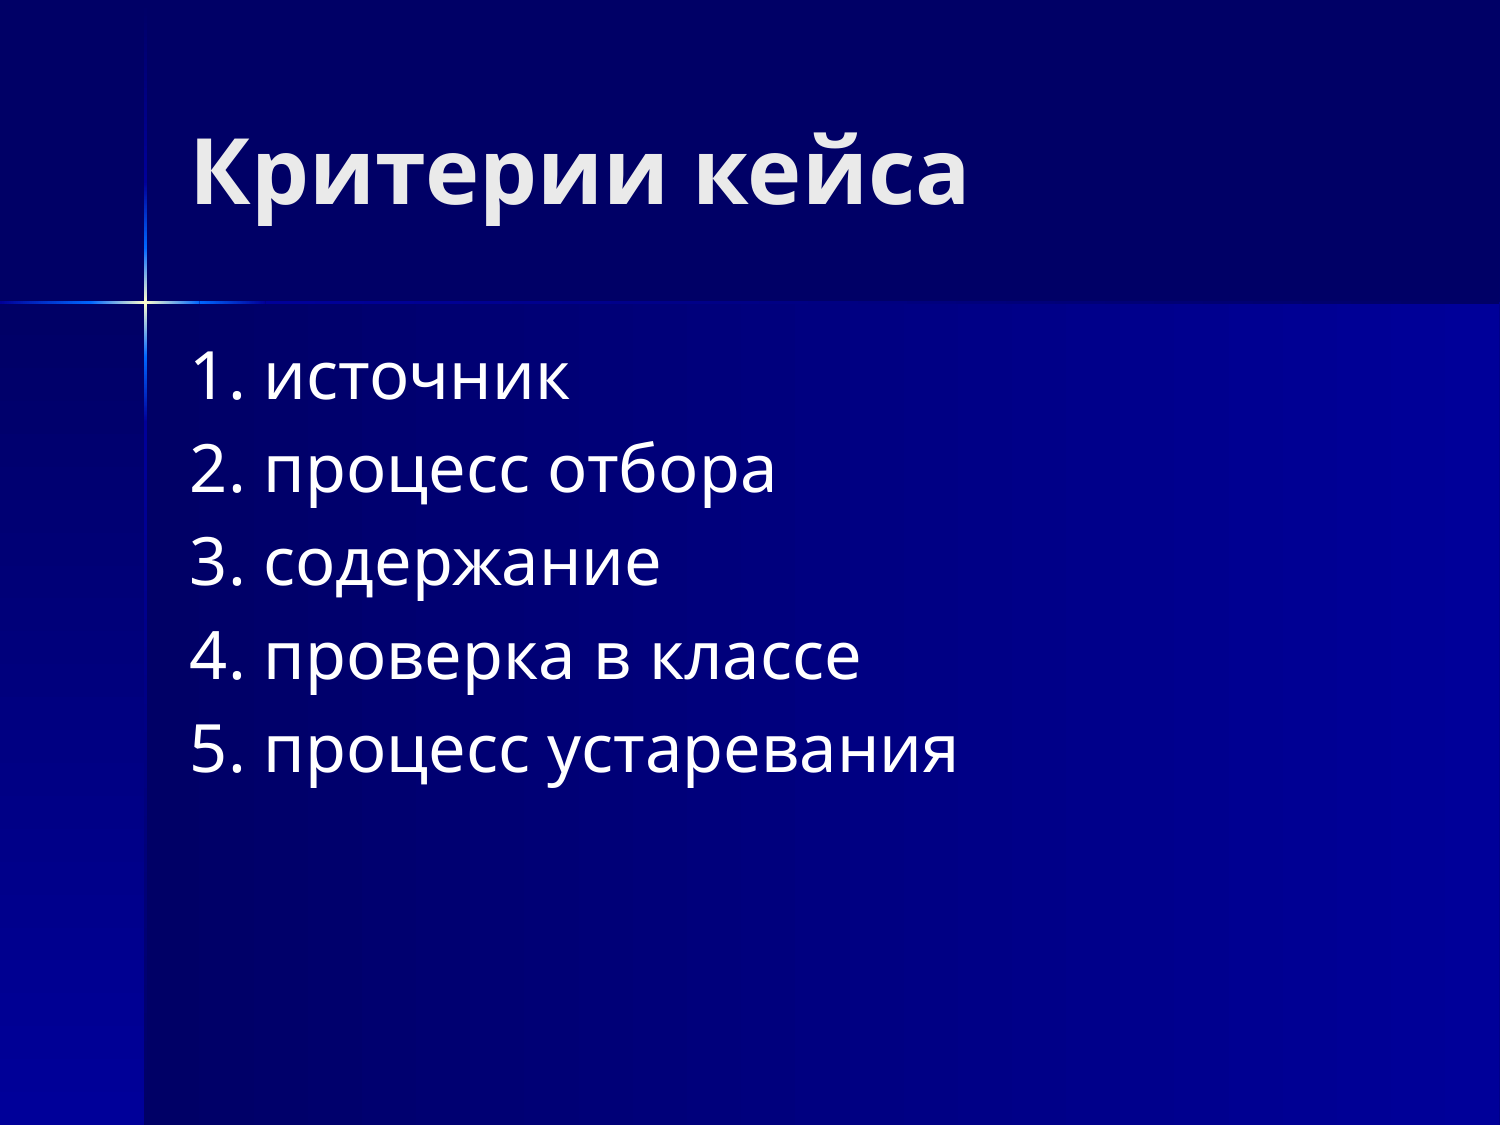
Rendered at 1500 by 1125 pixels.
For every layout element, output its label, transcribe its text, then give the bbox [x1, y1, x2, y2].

title Критерии кейса [174, 49, 1413, 286]
list 1. источник 2. процесс отбора 3. содержание 4. проверка в классе 5. процесс устаревания [174, 324, 1337, 1001]
